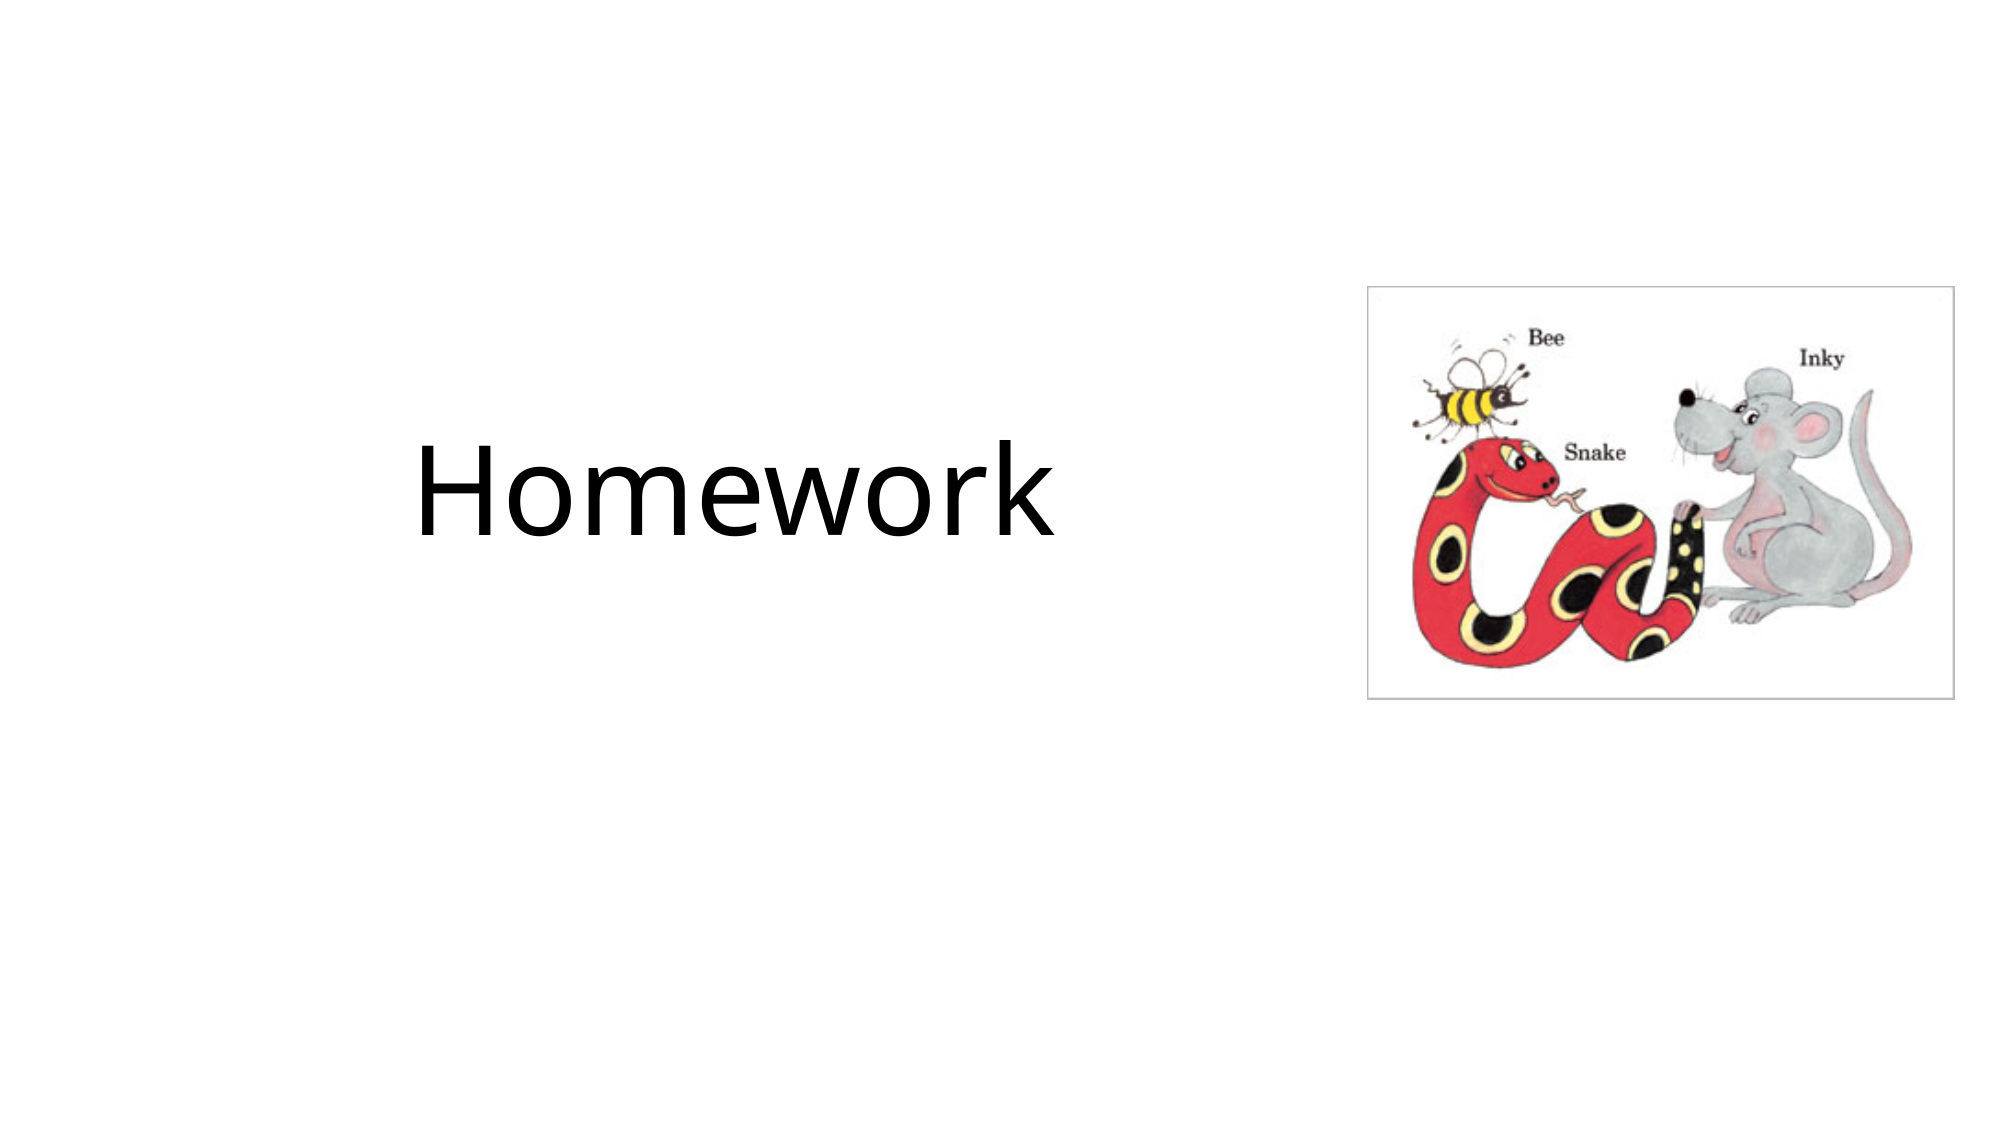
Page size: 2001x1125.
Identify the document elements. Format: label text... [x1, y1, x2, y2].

picture [1367, 286, 1955, 700]
text_box Homework [0, 403, 1629, 719]
